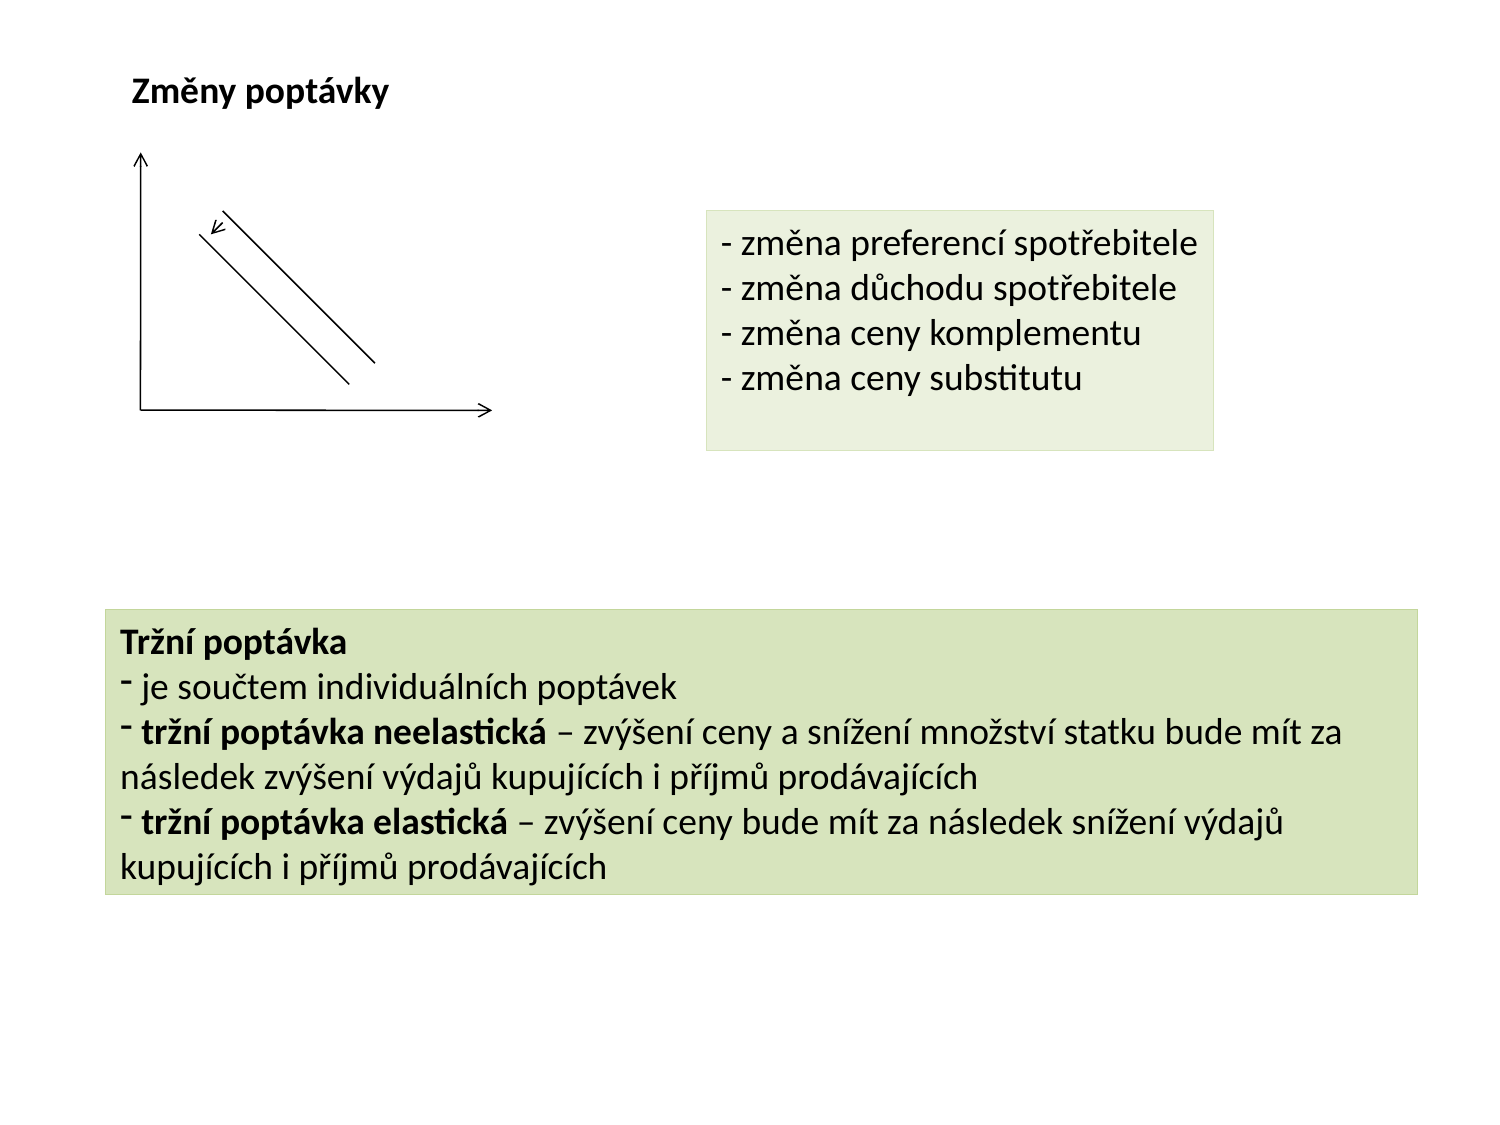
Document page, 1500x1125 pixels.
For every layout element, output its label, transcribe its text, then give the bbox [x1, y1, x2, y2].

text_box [198, 234, 350, 385]
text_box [210, 222, 223, 235]
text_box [222, 210, 376, 364]
text_box Tržní poptávka je součtem individuálních poptávek tržní poptávka neelastická – zvýšení ceny a snížení množství statku bude mít za následek zvýšení výdajů kupujících i příjmů prodávajících tržní poptávka elastická – zvýšení ceny bude mít za následek snížení výdajů kupujících i příjmů prodávajících [105, 609, 1418, 895]
text_box Změny poptávky [117, 58, 598, 164]
text_box - změna preferencí spotřebitele - změna důchodu spotřebitele - změna ceny komplementu - změna ceny substitutu [706, 210, 1214, 451]
